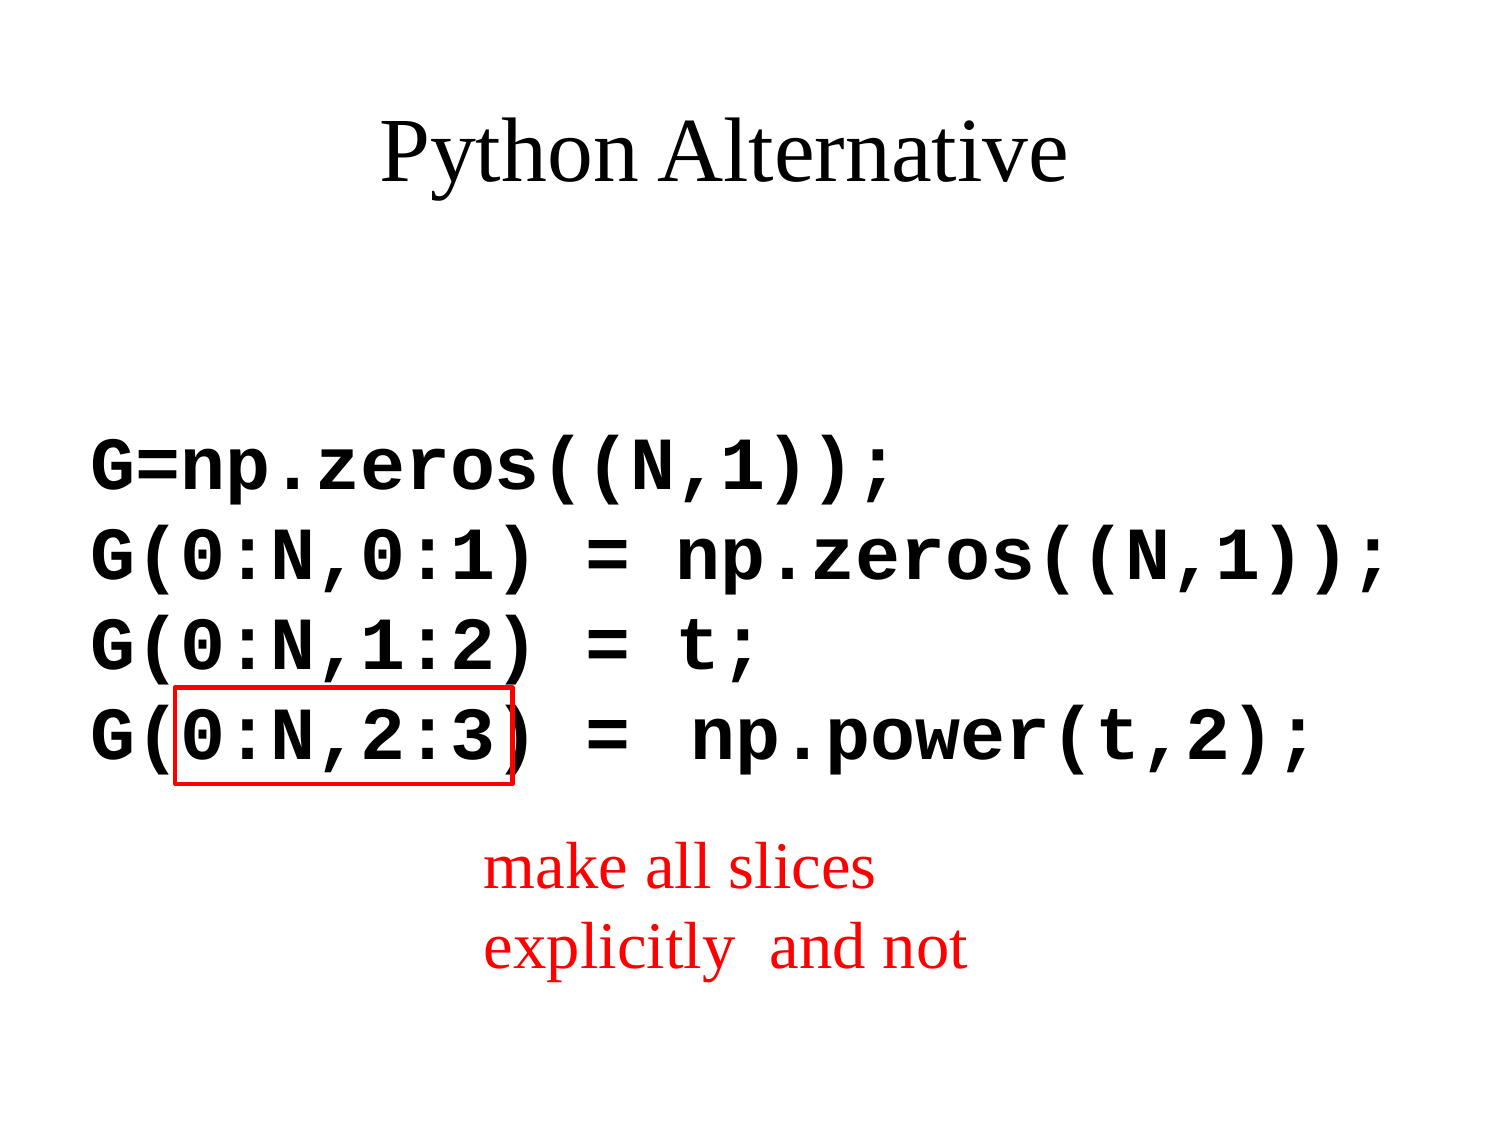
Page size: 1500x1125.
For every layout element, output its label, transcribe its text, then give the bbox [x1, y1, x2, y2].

text_box [173, 685, 515, 786]
text_box G=np.zeros((N,1)); G(0:N,0:1) = np.zeros((N,1)); G(0:N,1:2) = t; G(0:N,2:3) = np.power(t,2); [74, 407, 1425, 782]
title Python Alternative [50, 50, 1400, 239]
